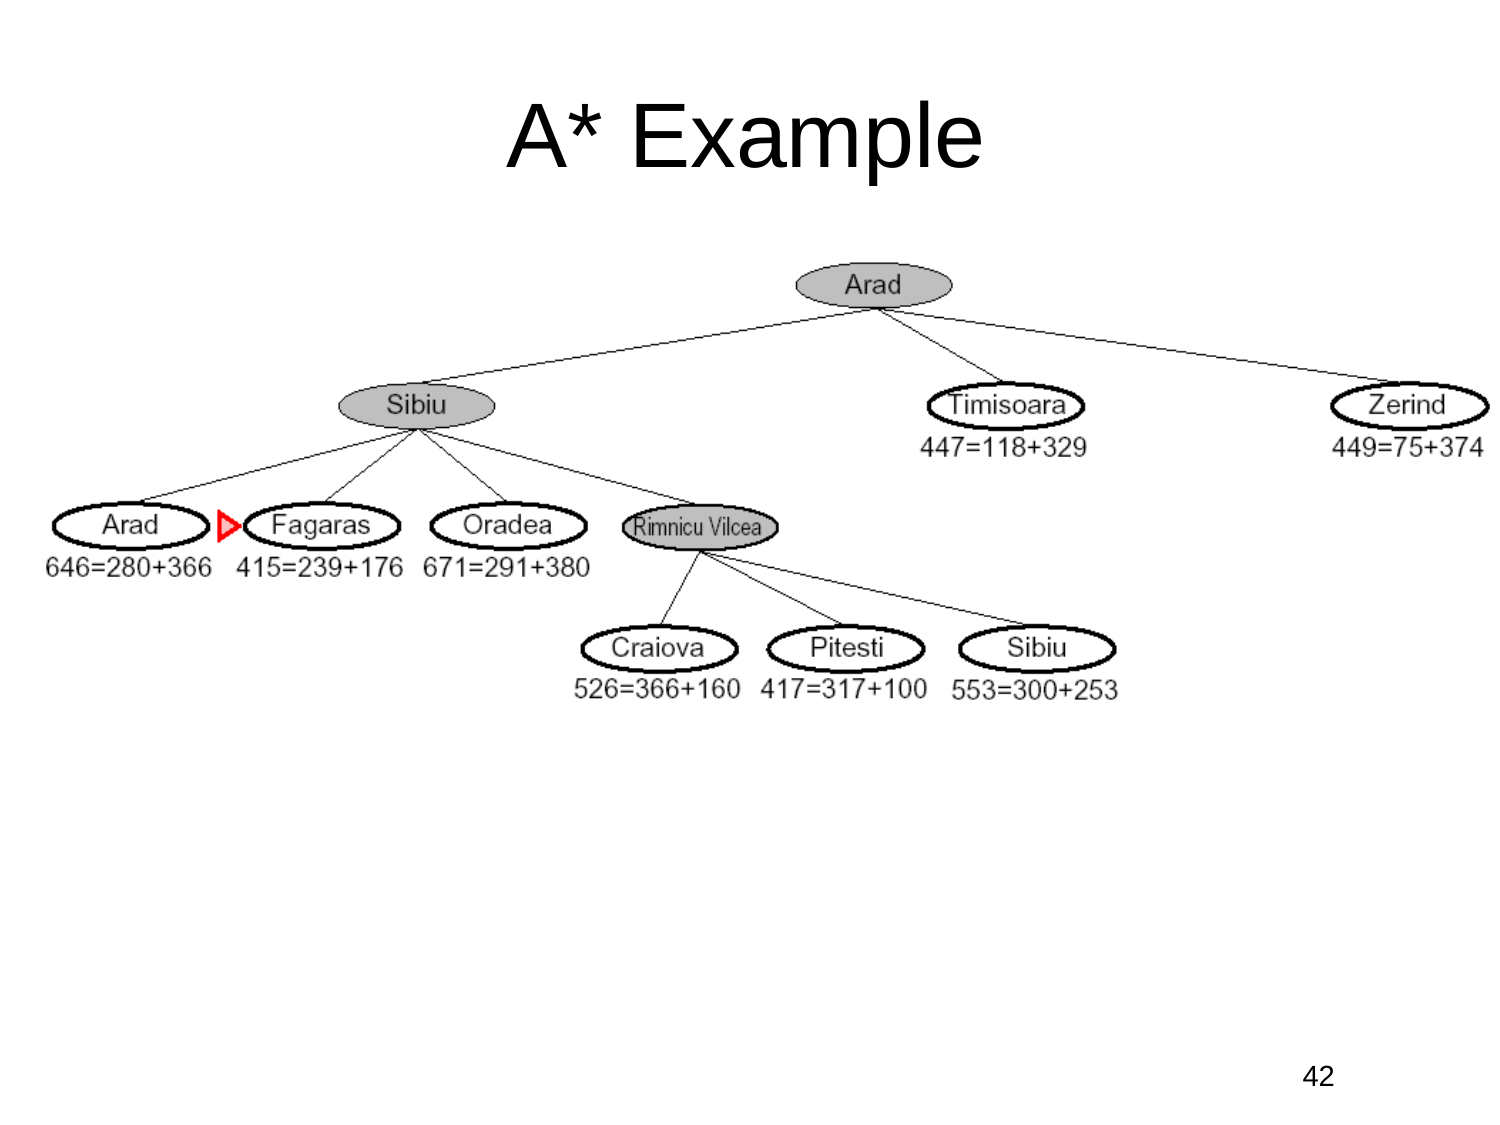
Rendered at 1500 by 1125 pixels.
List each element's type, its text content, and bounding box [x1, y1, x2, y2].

slide_number 42 [1162, 1050, 1475, 1125]
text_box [37, 247, 1500, 717]
title A* Example [75, 0, 1425, 245]
